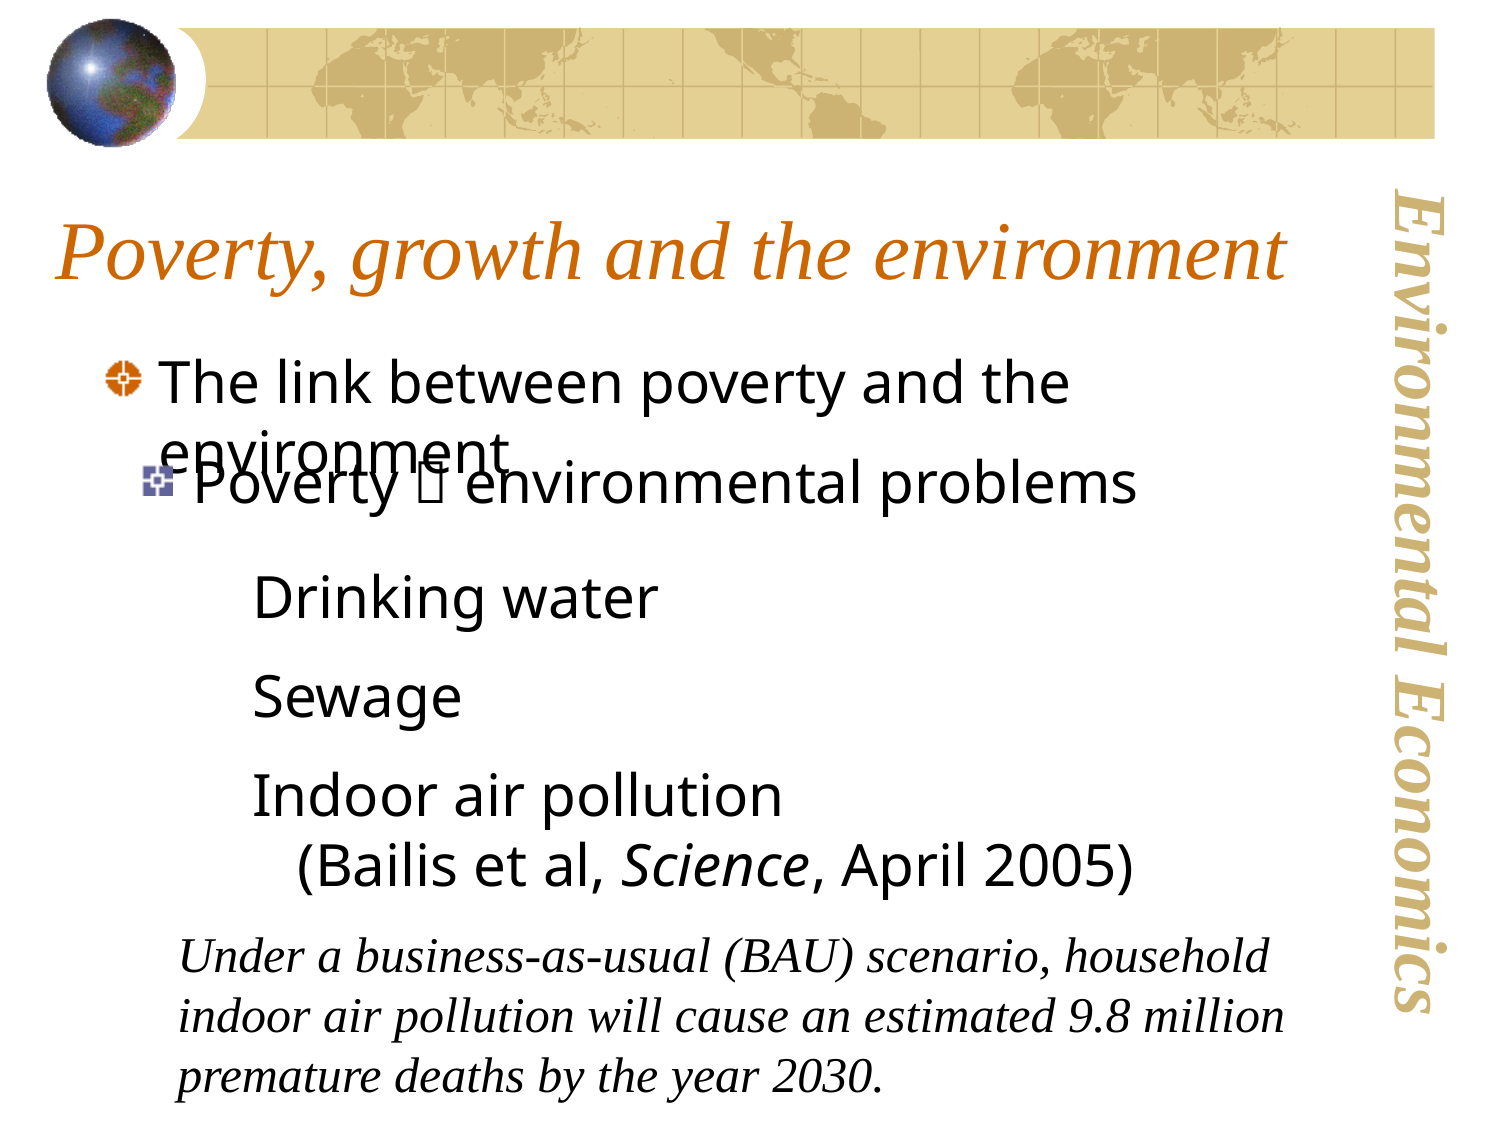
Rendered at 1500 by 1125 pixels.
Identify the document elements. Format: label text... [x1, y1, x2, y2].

picture [42, 14, 190, 151]
list The link between poverty and the environment [87, 337, 1425, 461]
picture [141, 464, 173, 496]
text_box Drinking water Sewage Indoor air pollution (Bailis et al, Science, April 2005) Under a business-as-usual (BAU) scenario, household indoor air pollution will cause an estimated 9.8 million premature deaths by the year 2030. [87, 552, 1413, 1111]
picture [102, 359, 144, 401]
title Poverty, growth and the environment [40, 152, 1316, 341]
text_box Poverty  environmental problems [87, 437, 1413, 523]
